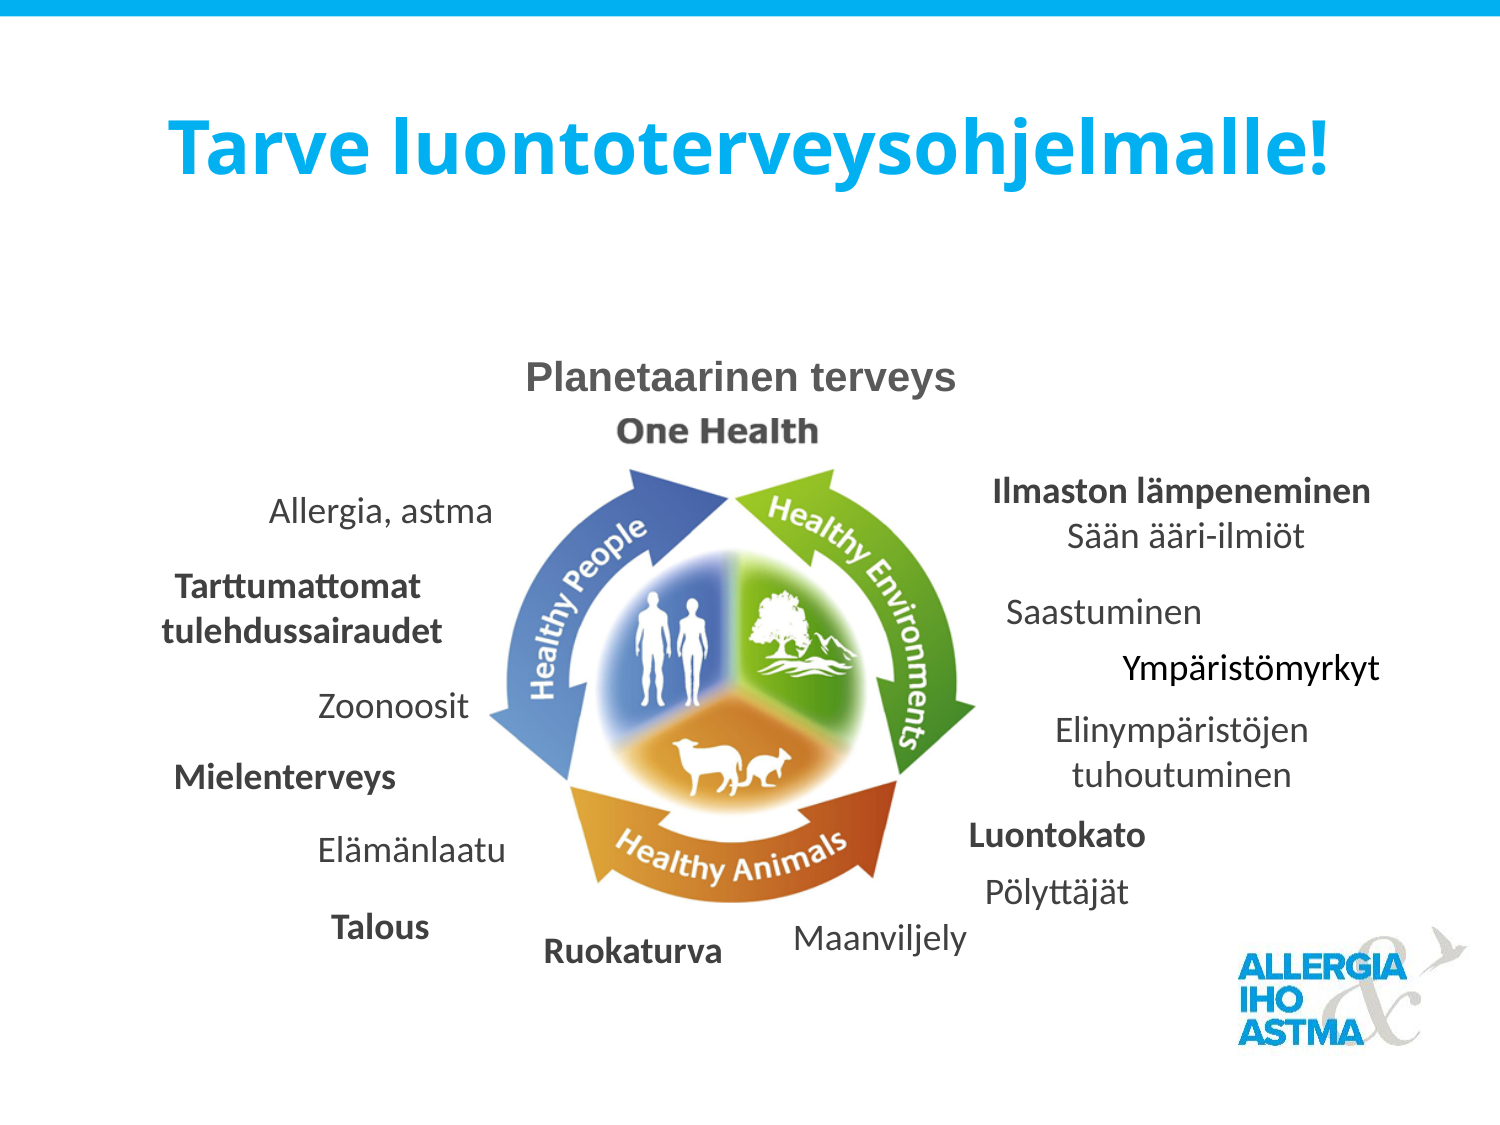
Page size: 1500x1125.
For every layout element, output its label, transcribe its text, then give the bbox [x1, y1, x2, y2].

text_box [113, 342, 1426, 979]
text_box [0, 0, 1500, 18]
picture [1206, 911, 1500, 1061]
text_box Tarve luontoterveysohjelmalle! [152, 92, 1346, 197]
